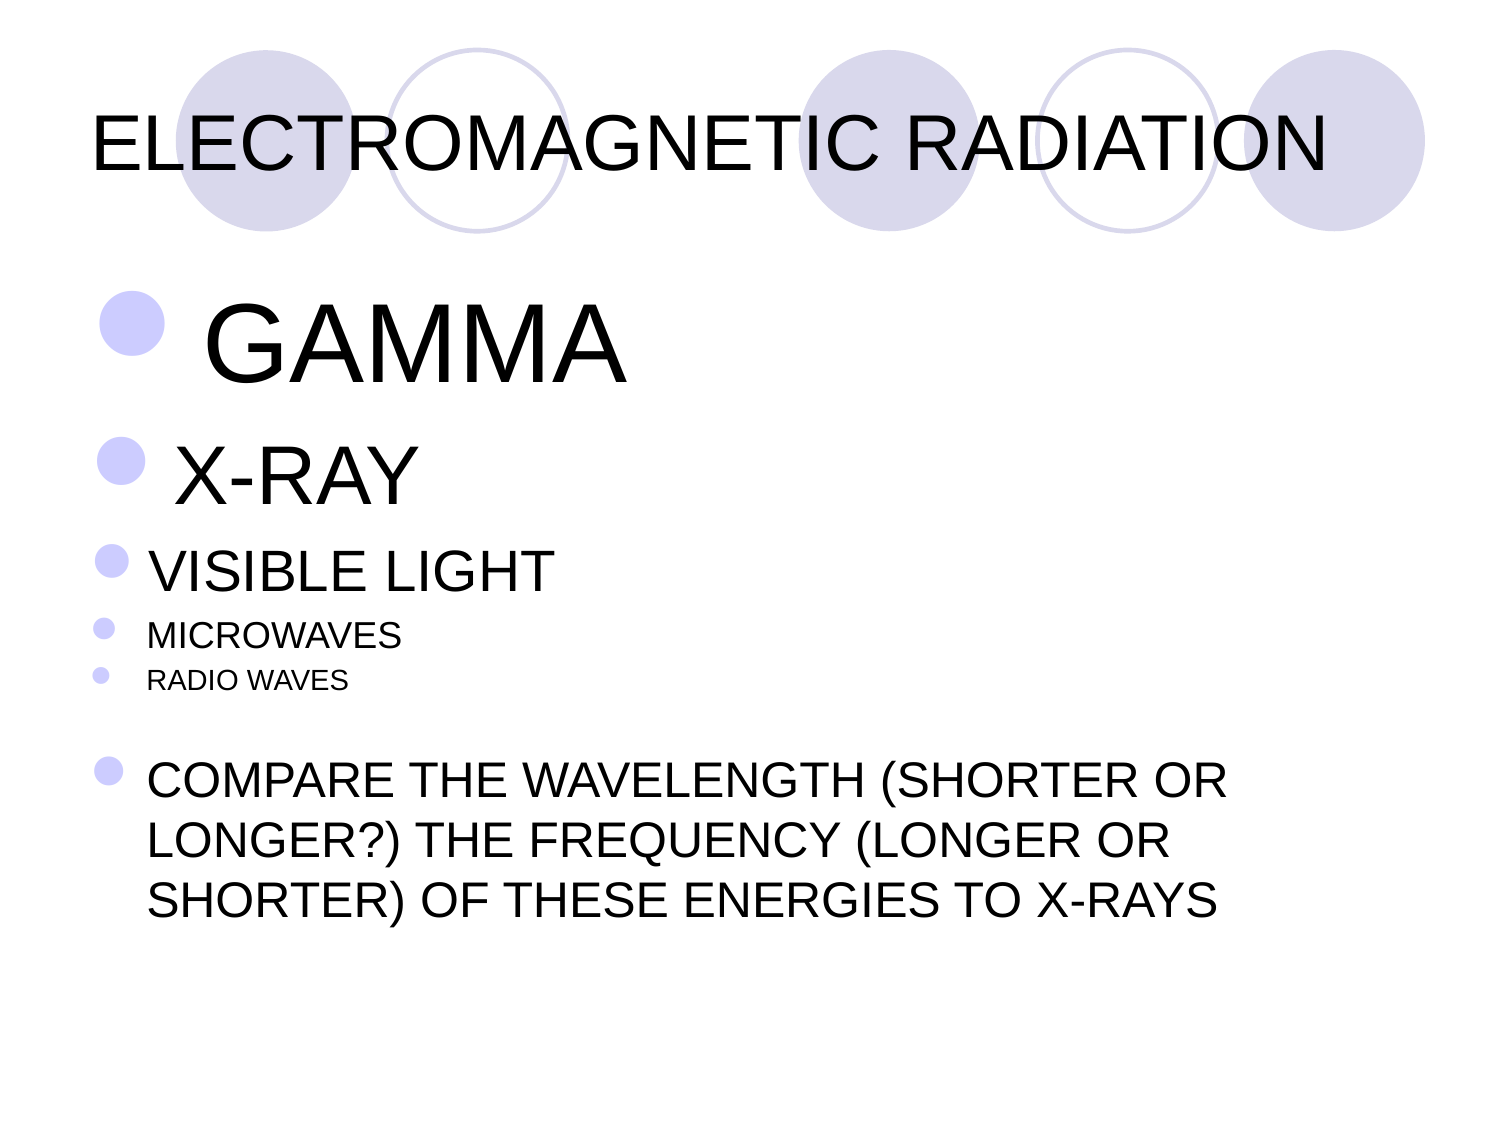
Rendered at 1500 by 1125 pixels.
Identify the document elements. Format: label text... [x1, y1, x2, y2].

title ELECTROMAGNETIC RADIATION [74, 44, 1426, 233]
list GAMMA X-RAY VISIBLE LIGHT MICROWAVES RADIO WAVES COMPARE THE WAVELENGTH (SHORTER OR LONGER?) THE FREQUENCY (LONGER OR SHORTER) OF THESE ENERGIES TO X-RAYS [74, 262, 1426, 1006]
